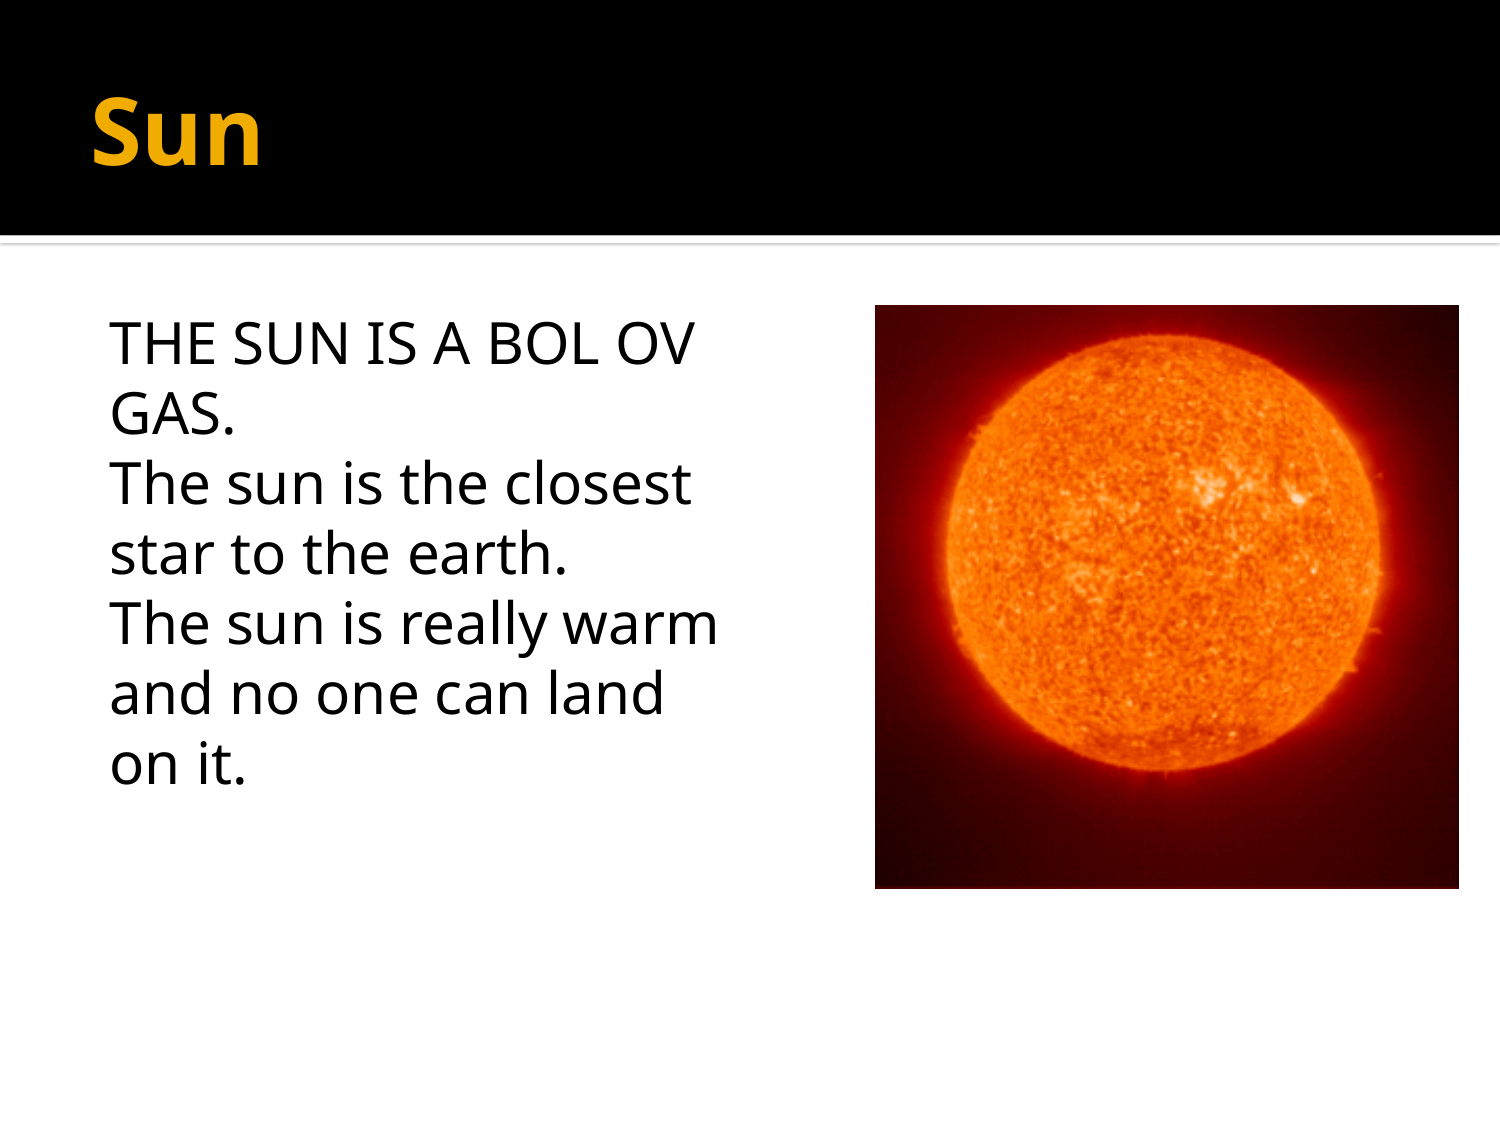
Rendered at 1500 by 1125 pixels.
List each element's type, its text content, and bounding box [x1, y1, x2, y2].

list THE SUN IS A BOL OV GAS. The sun is the closest star to the earth. The sun is really warm and no one can land on it. [75, 291, 738, 1050]
title Sun [75, 24, 1425, 231]
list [874, 305, 1459, 889]
